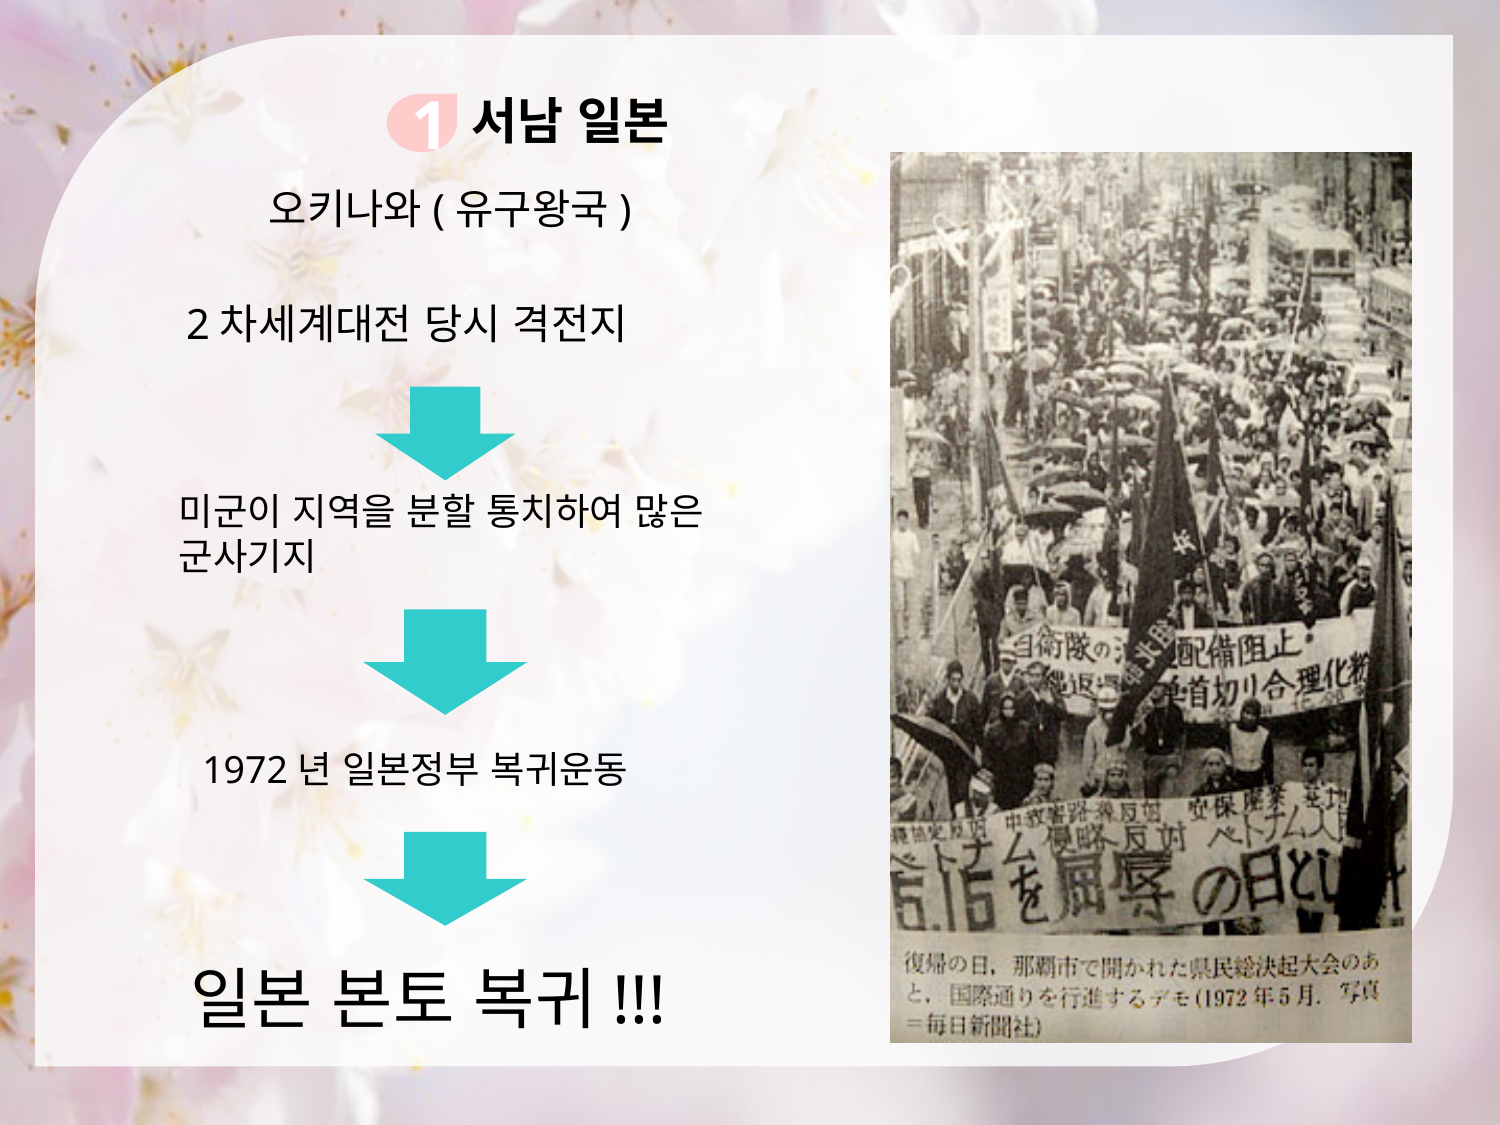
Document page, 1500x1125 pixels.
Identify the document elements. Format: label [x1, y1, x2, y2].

text_box [163, 480, 727, 716]
text_box [187, 738, 716, 927]
text_box [170, 290, 822, 481]
picture [0, 0, 1500, 1125]
